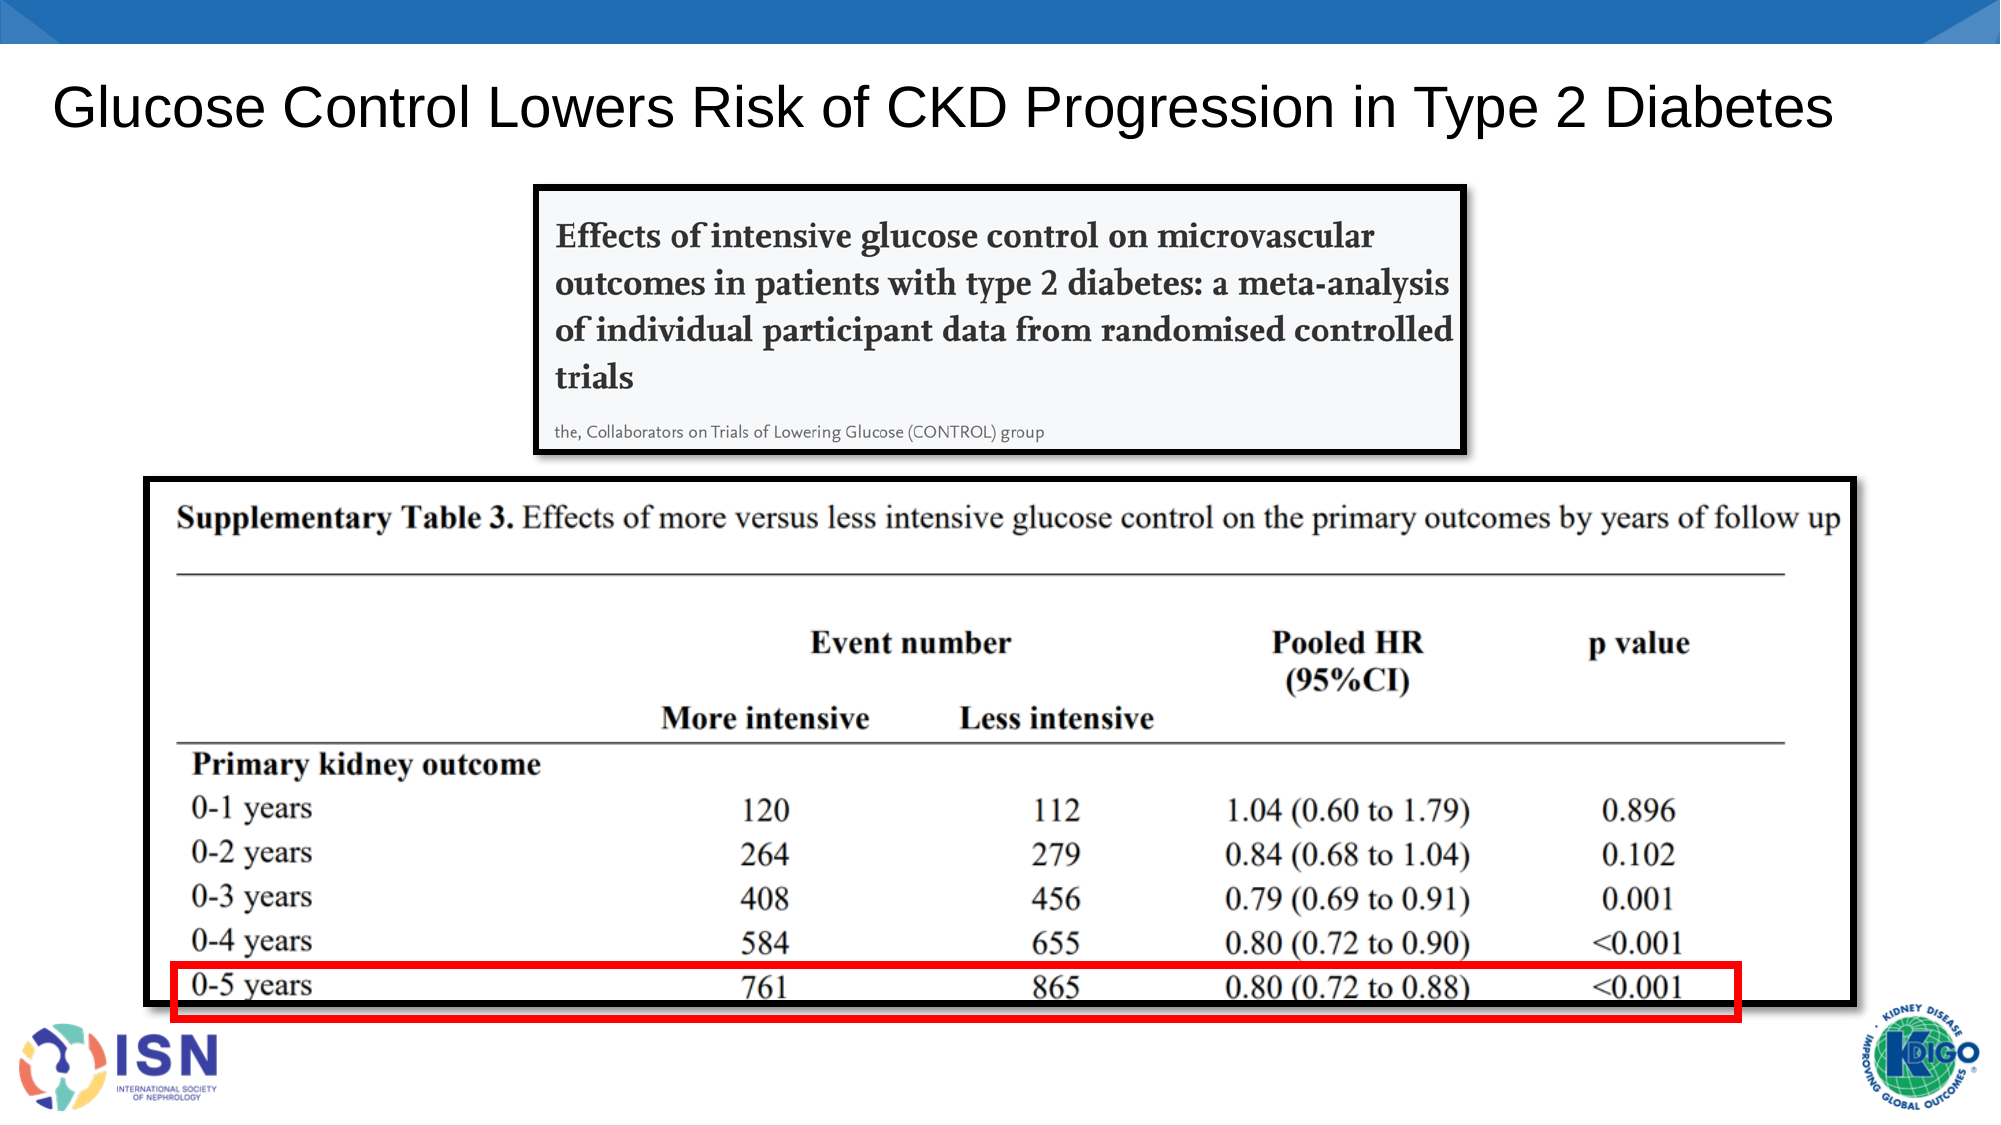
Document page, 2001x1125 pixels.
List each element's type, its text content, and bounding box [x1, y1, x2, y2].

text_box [149, 481, 1851, 1020]
text_box Glucose Control Lowers Risk of CKD Progression in Type 2 Diabetes [37, 61, 2000, 147]
picture [1862, 1004, 1980, 1110]
picture [0, 0, 2000, 44]
picture [12, 1016, 226, 1118]
picture [539, 190, 1461, 449]
